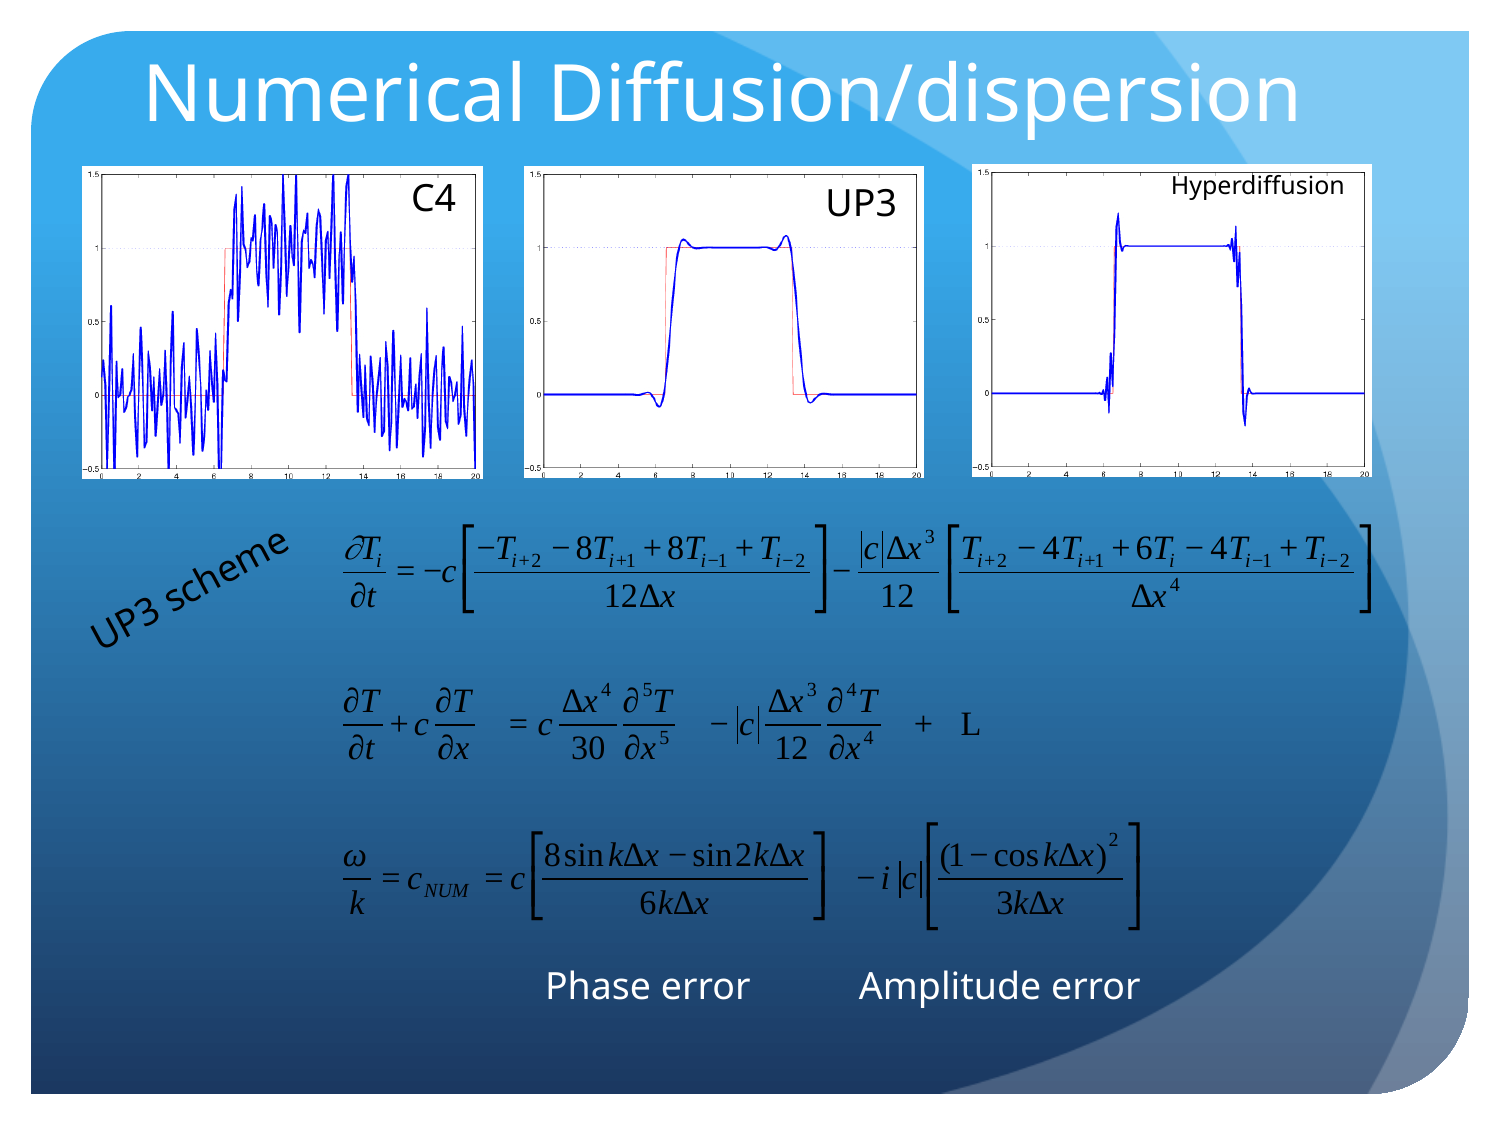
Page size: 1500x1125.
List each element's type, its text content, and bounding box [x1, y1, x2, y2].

text_box Phase error [530, 954, 766, 1015]
title Numerical Diffusion/dispersion [127, 62, 1372, 145]
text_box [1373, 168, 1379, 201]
text_box UP3 scheme [66, 502, 313, 673]
picture [24, 30, 1473, 1094]
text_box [336, 523, 1373, 936]
text_box Amplitude error [844, 954, 1156, 1015]
